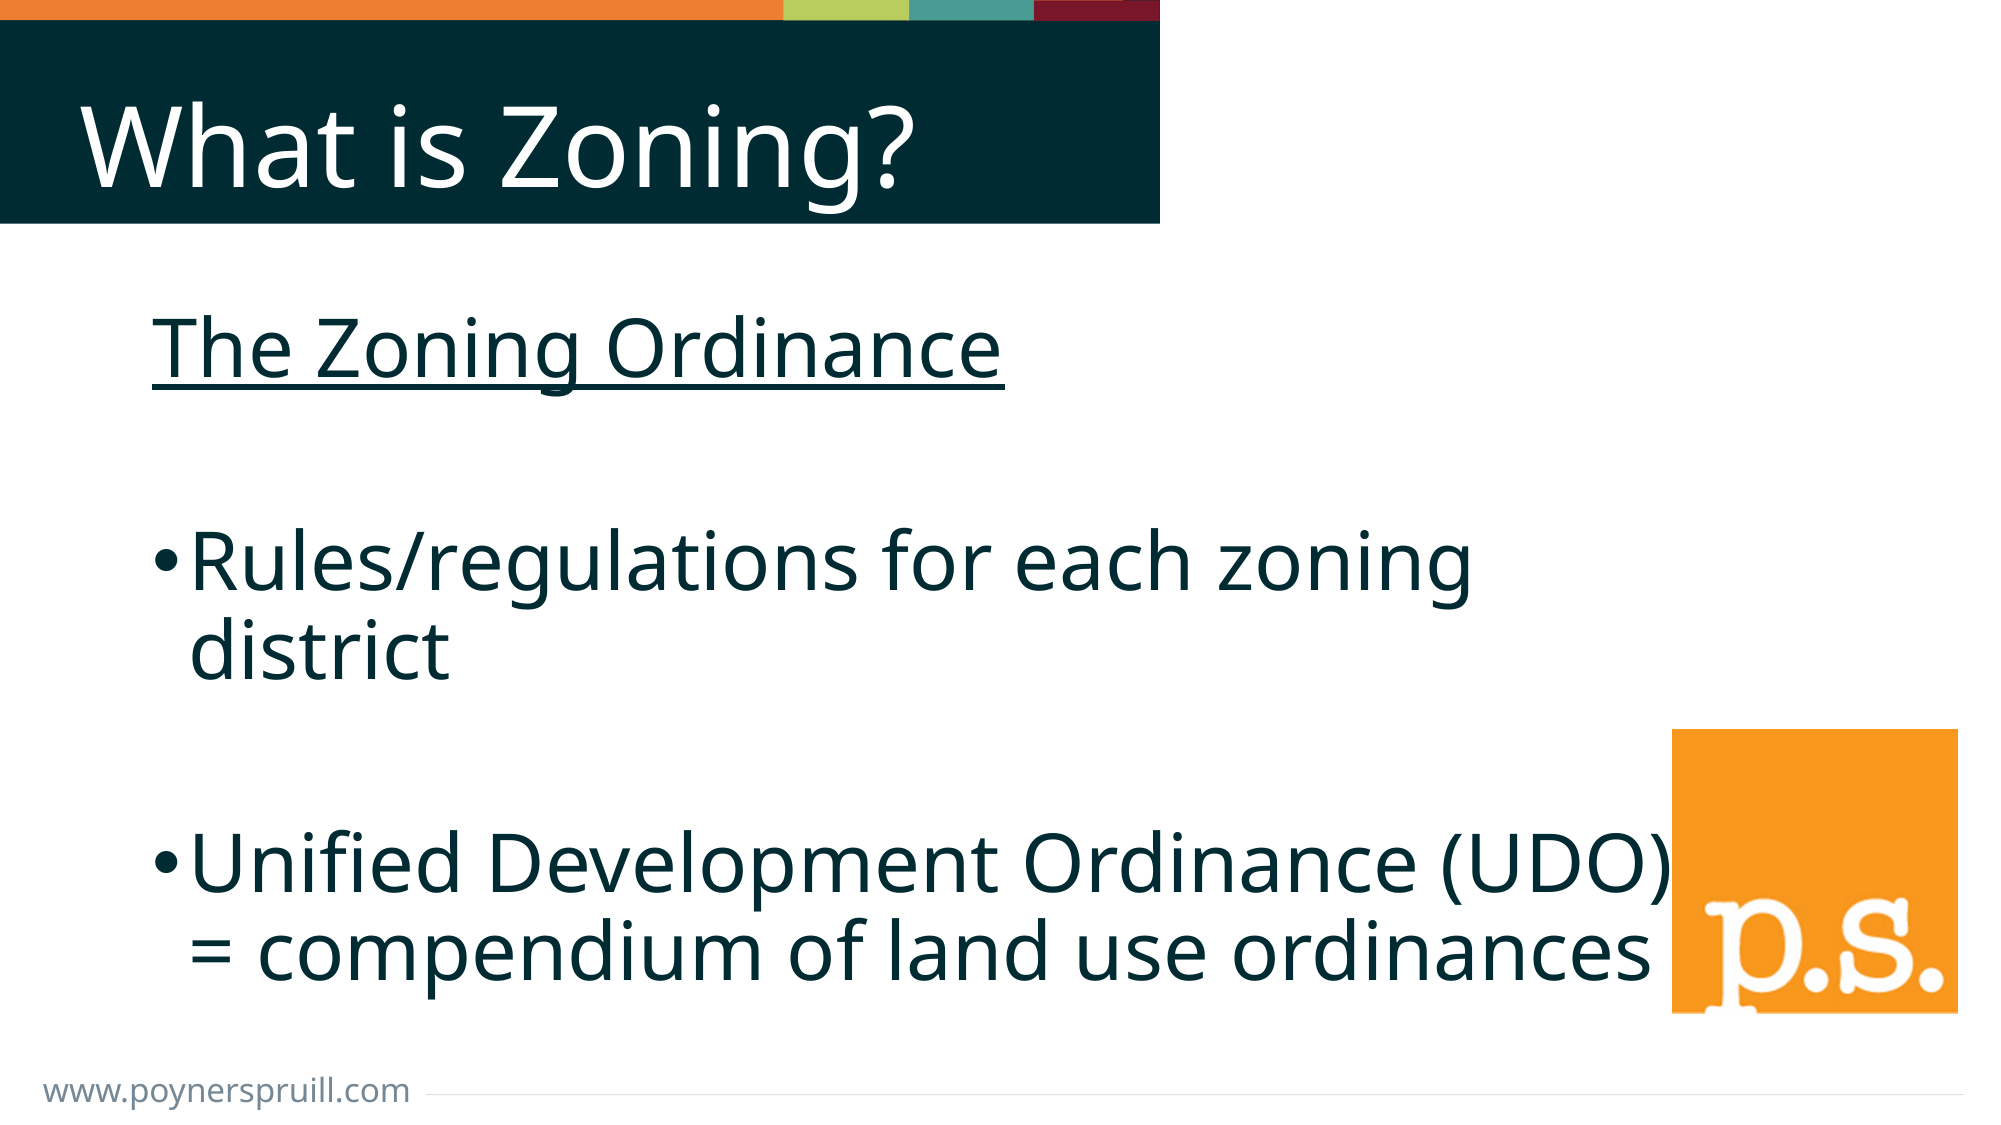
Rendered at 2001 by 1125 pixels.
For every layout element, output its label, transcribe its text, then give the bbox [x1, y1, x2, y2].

list What is Zoning? [64, 83, 1160, 223]
list The Zoning Ordinance Rules/regulations for each zoning district Unified Development Ordinance (UDO) = compendium of land use ordinances [137, 299, 1700, 1014]
picture [1672, 729, 1958, 1014]
